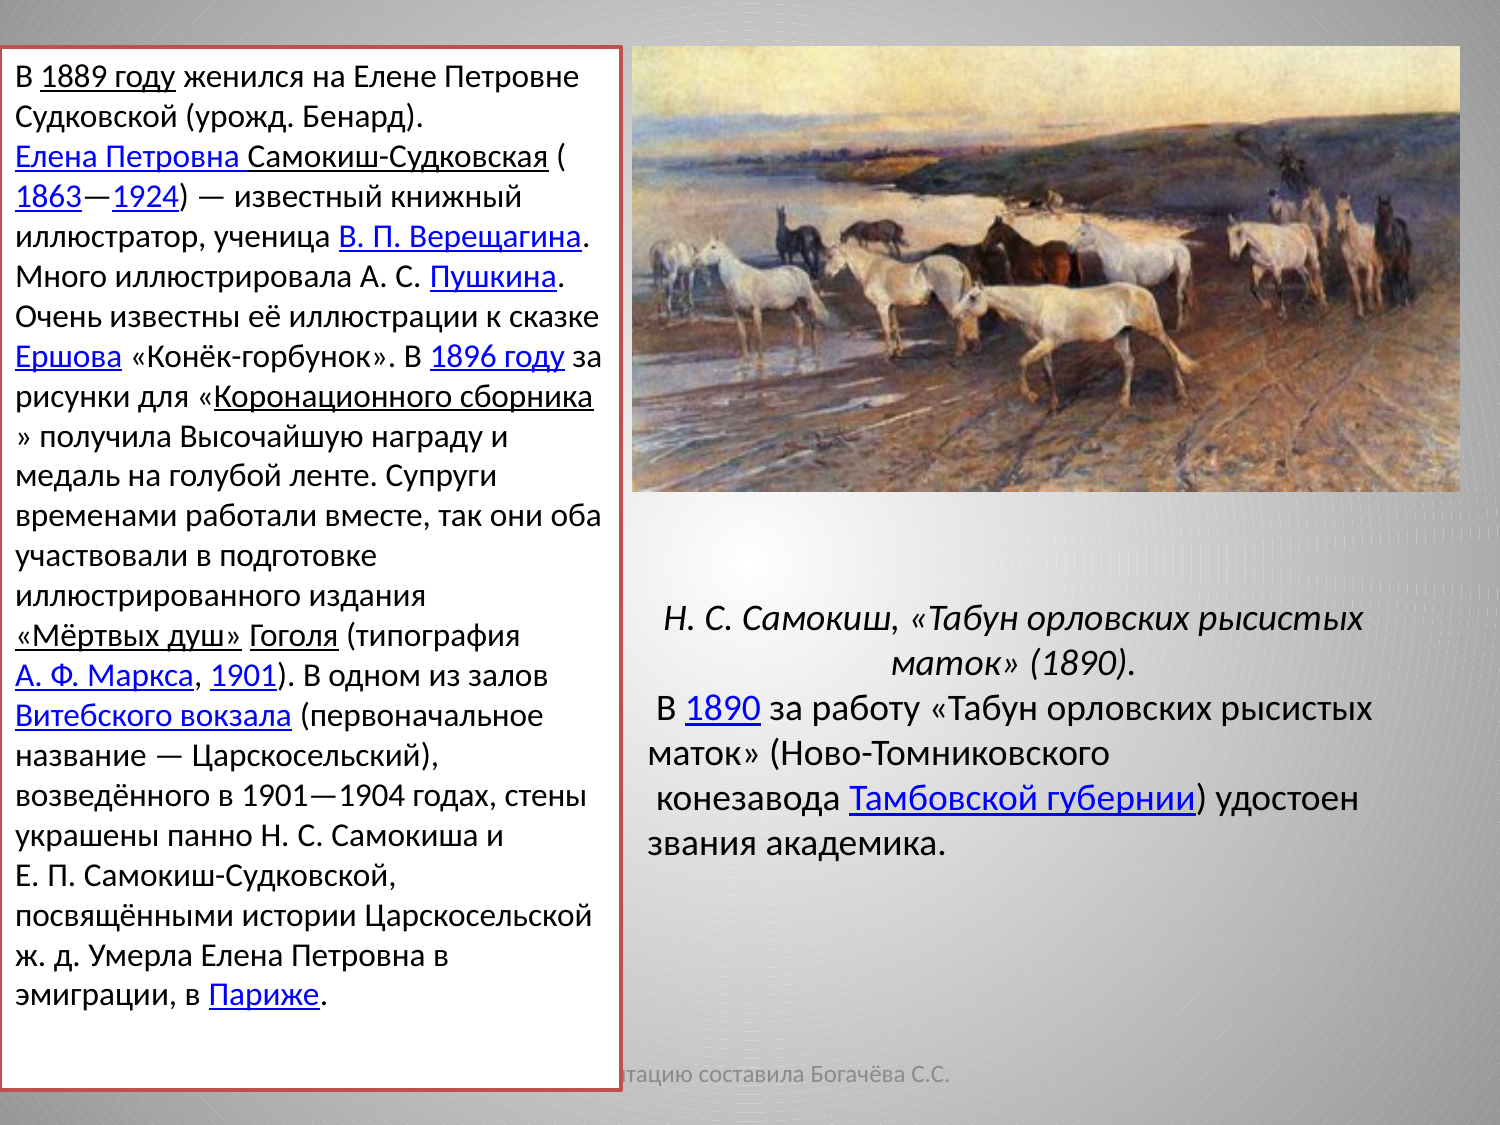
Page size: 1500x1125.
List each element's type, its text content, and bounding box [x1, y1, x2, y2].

text_box Н. С. Самокиш, «Табун орловских рысистых маток» (1890). В 1890 за работу «Табун орловских рысистых маток» (Ново-Томниковского конезавода Тамбовской губернии) удостоен звания академика. [632, 585, 1395, 961]
footer Презентацию составила Богачёва С.С. [512, 1042, 988, 1103]
list В 1889 году женился на Елене Петровне Судковской (урожд. Бенард). Елена Петровна Самокиш-Судковская (1863—1924) — известный книжный иллюстратор, ученица В. П. Верещагина. Много иллюстрировала А. С. Пушкина. Очень известны её иллюстрации к сказке Ершова «Конёк-горбунок». В 1896 году за рисунки для «Коронационного сборника» получила Высочайшую награду и медаль на голубой ленте. Супруги временами работали вместе, так они оба участвовали в подготовке иллюстрированного издания «Мёртвых душ» Гоголя (типография А. Ф. Маркса, 1901). В одном из залов Витебского вокзала (первоначальное название — Царскосельский), возведённого в 1901—1904 годах, стены украшены панно Н. С. Самокиша и Е. П. Самокиш-Судковской, посвящёнными истории Царскосельской ж. д. Умерла Елена Петровна в эмиграции, в Париже. [0, 45, 623, 1092]
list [632, 46, 1460, 492]
